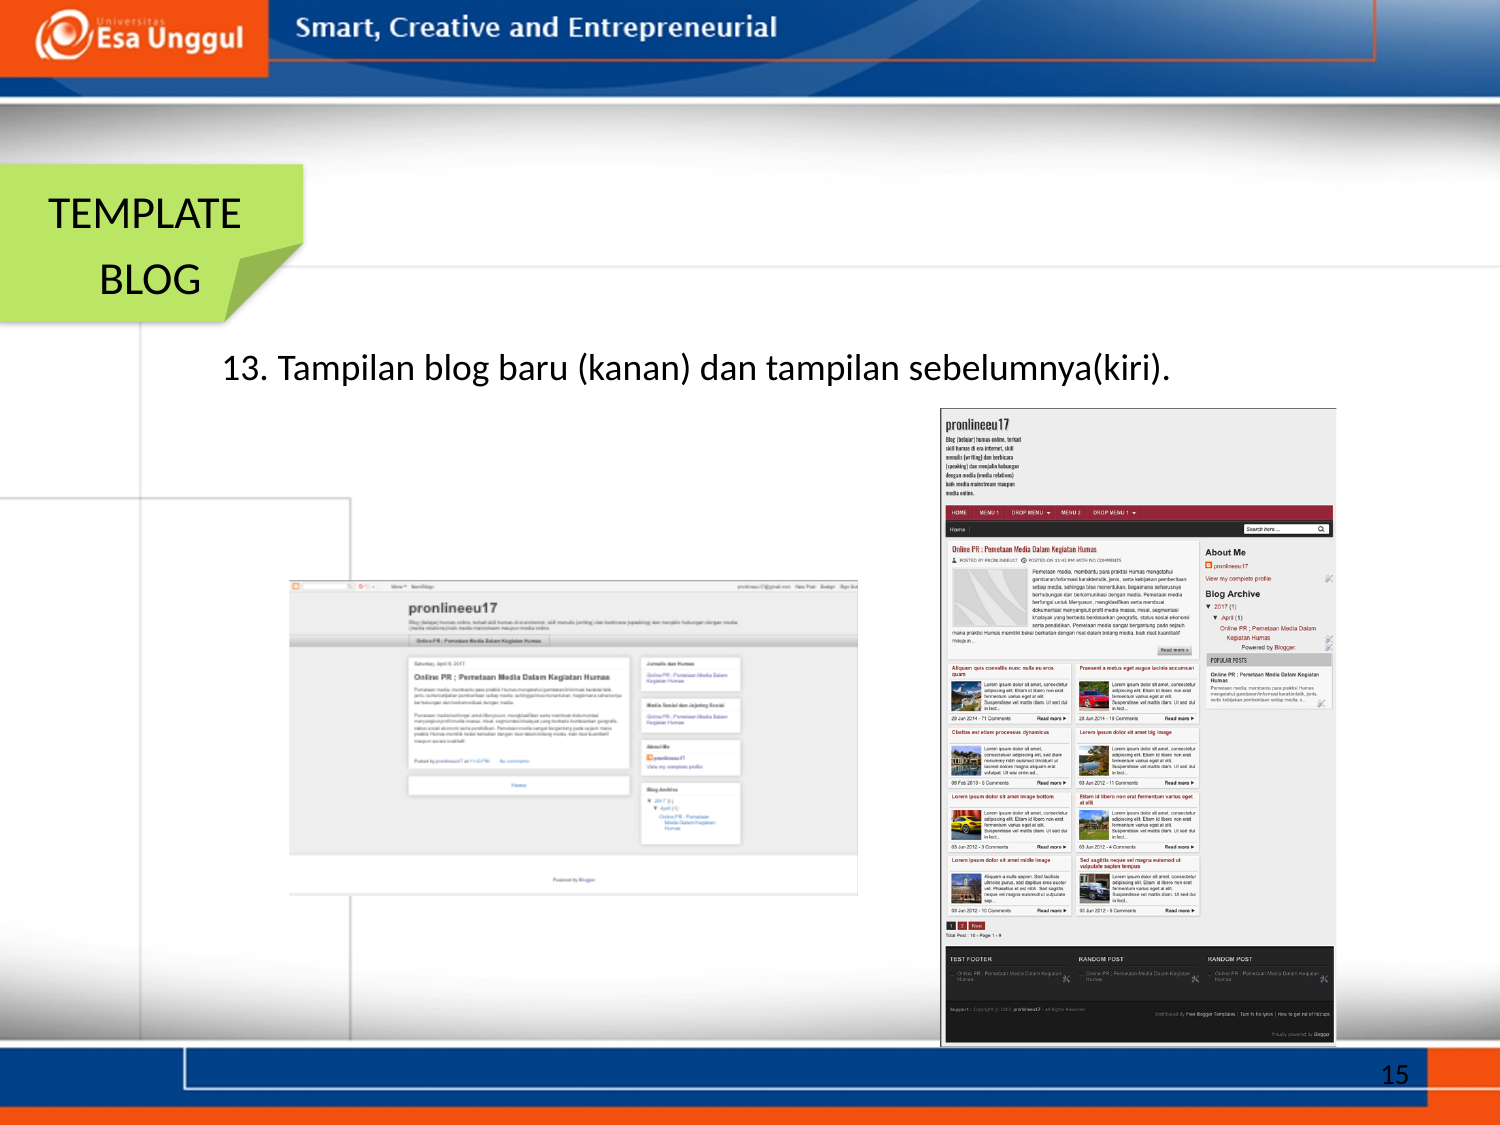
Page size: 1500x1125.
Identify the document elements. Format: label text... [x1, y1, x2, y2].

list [938, 408, 1337, 1048]
picture [0, 0, 1500, 1125]
text_box Tampilan blog baru (kanan) dan tampilan sebelumnya(kiri). [146, 322, 1357, 447]
text_box TEMPLATE BLOG [0, 163, 304, 323]
slide_number 15 [1074, 1042, 1425, 1103]
